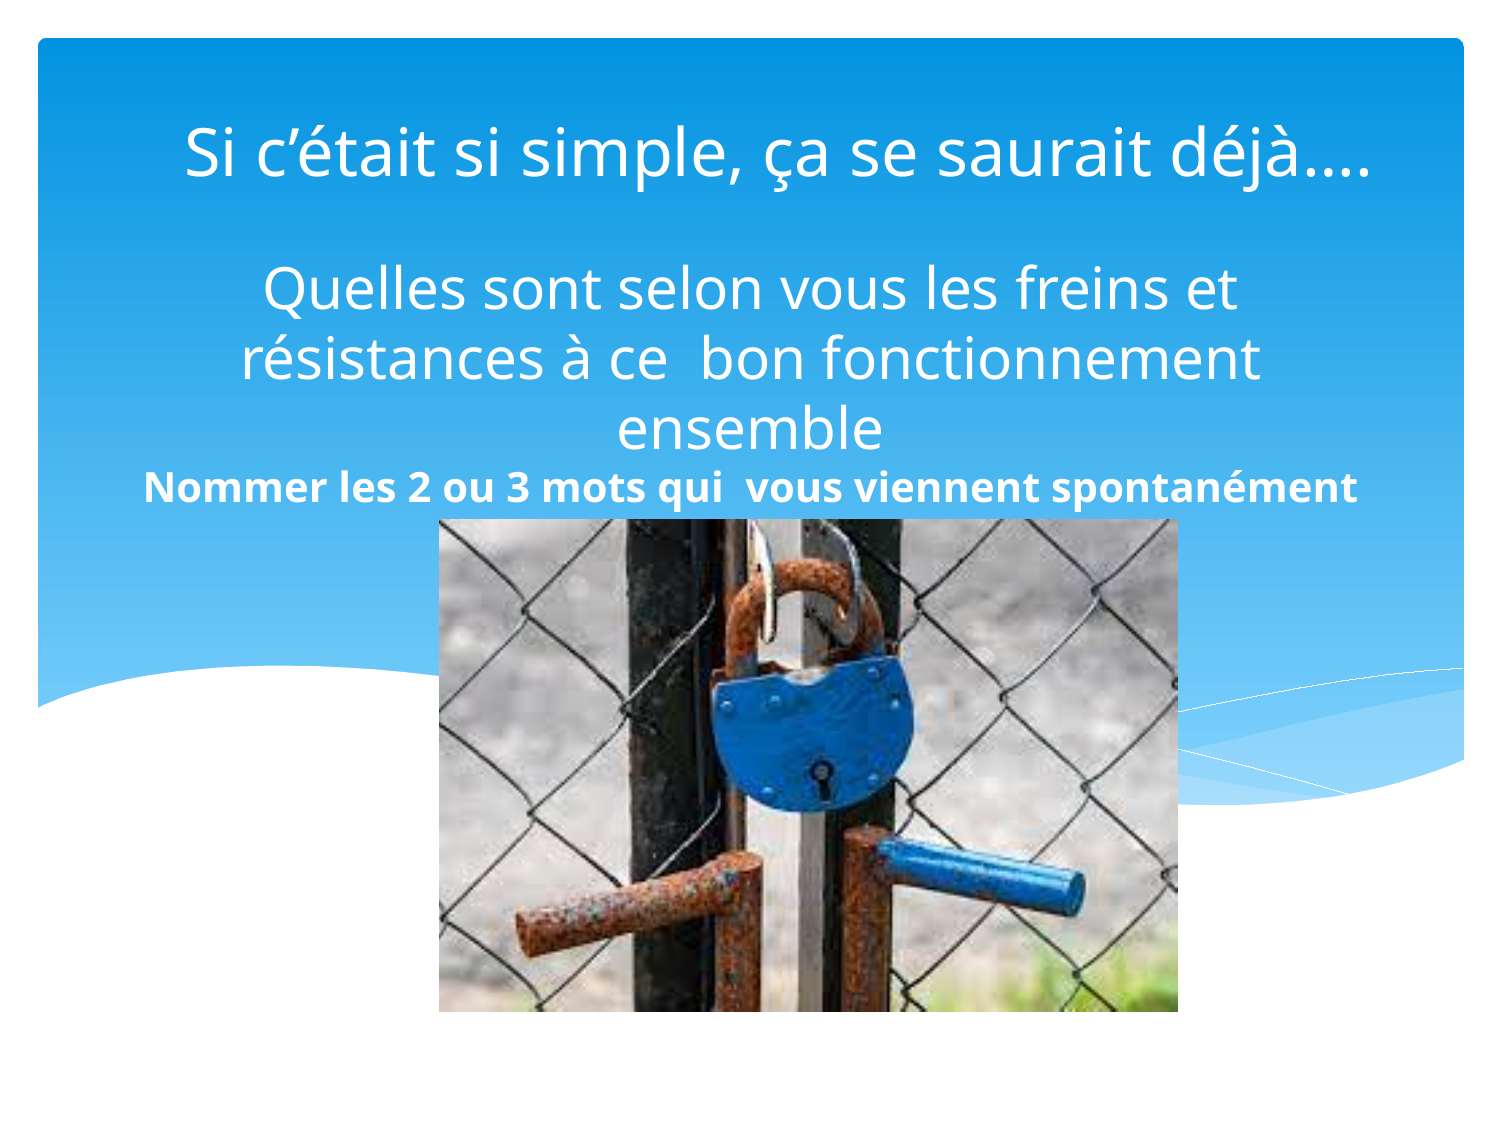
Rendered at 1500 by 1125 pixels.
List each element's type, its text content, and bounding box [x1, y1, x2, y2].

list Si c’était si simple, ça se saurait déjà…. [135, 42, 1424, 197]
title Quelles sont selon vous les freins et résistances à ce bon fonctionnement ensemble Nommer les 2 ou 3 mots qui vous viennent spontanément [113, 243, 1389, 445]
picture [438, 519, 1178, 1012]
